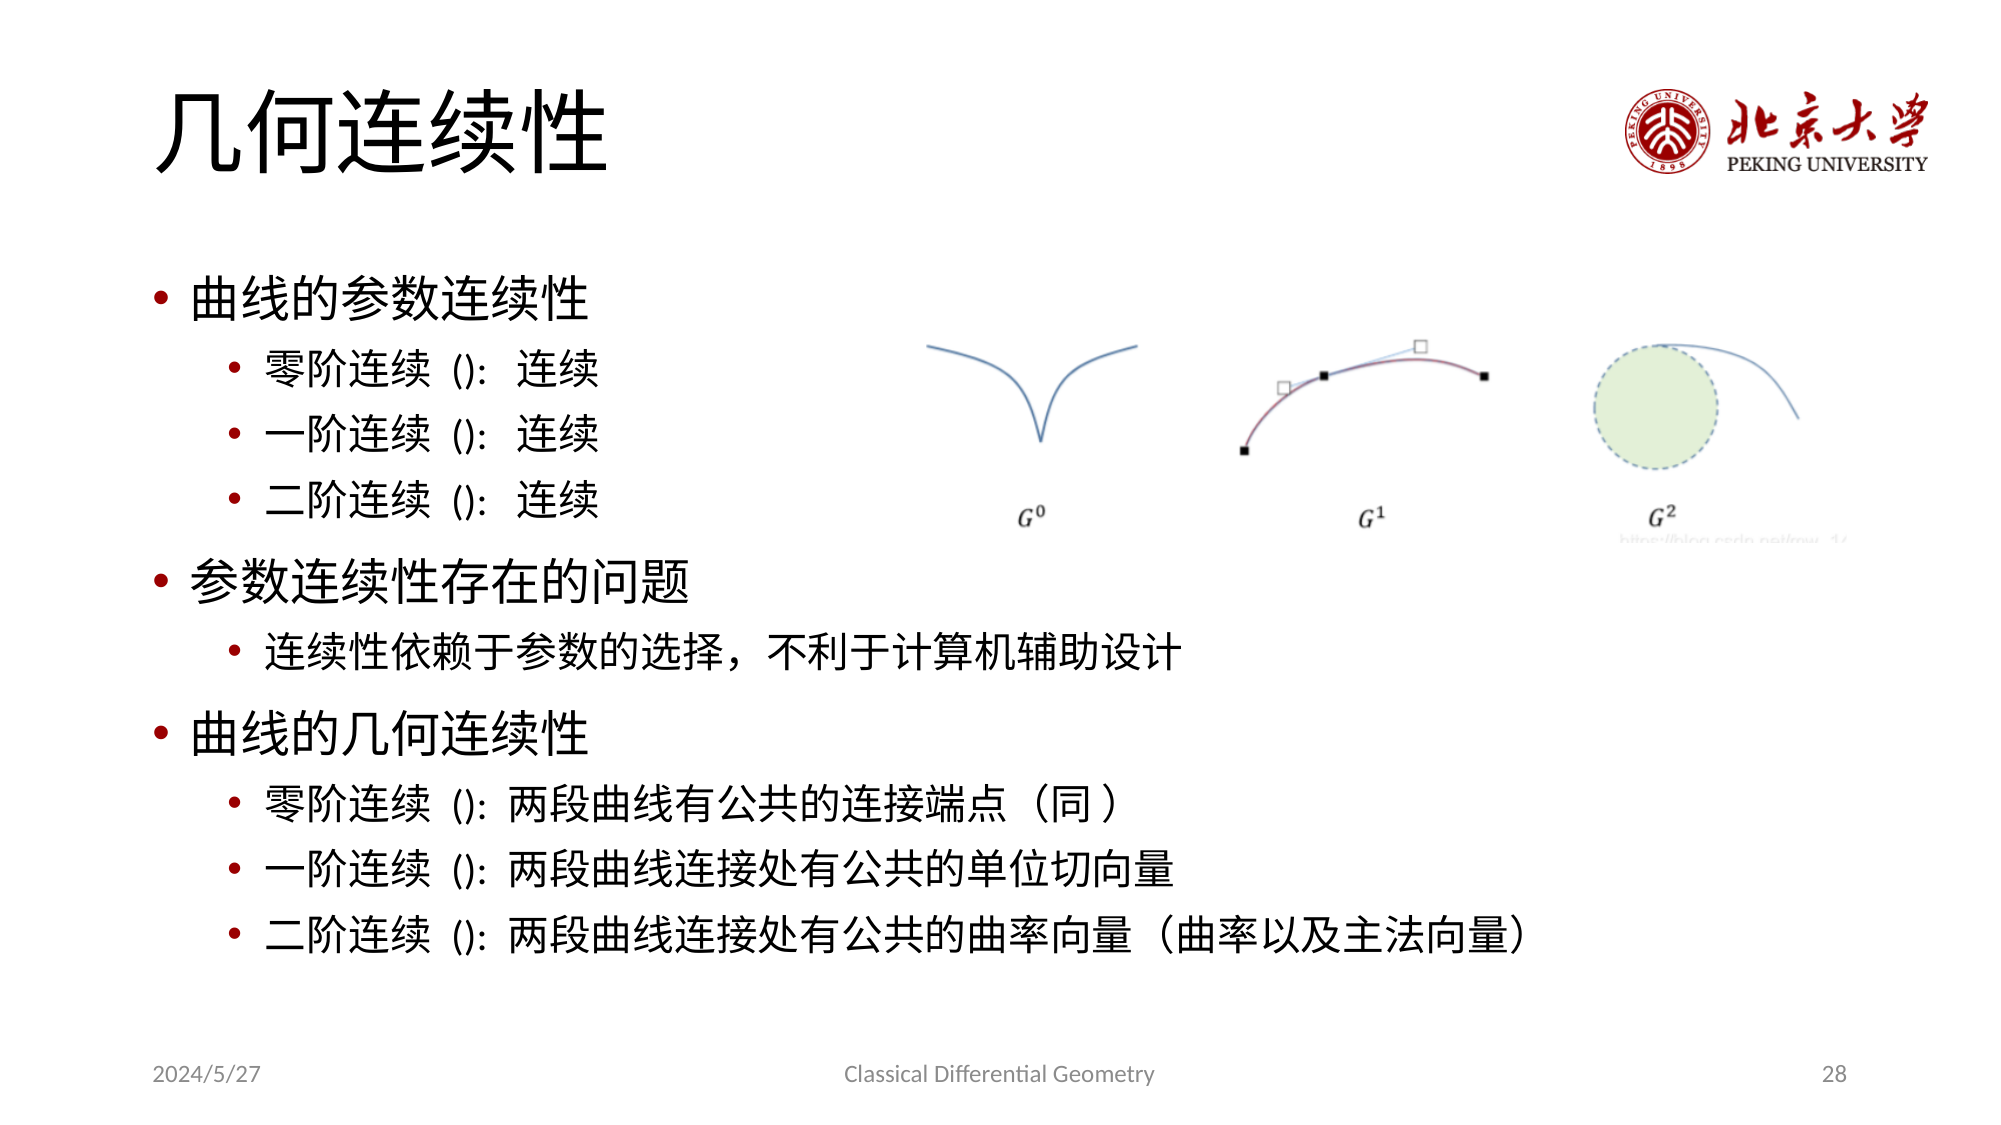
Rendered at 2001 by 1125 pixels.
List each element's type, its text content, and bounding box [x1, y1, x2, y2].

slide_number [137, 1042, 588, 1103]
picture [1863, 89, 1928, 174]
footer Classical Differential Geometry [662, 1042, 1338, 1103]
picture [911, 301, 1847, 543]
title 几何连续性 [137, 27, 1863, 246]
slide_number 28 [1412, 1042, 1863, 1103]
